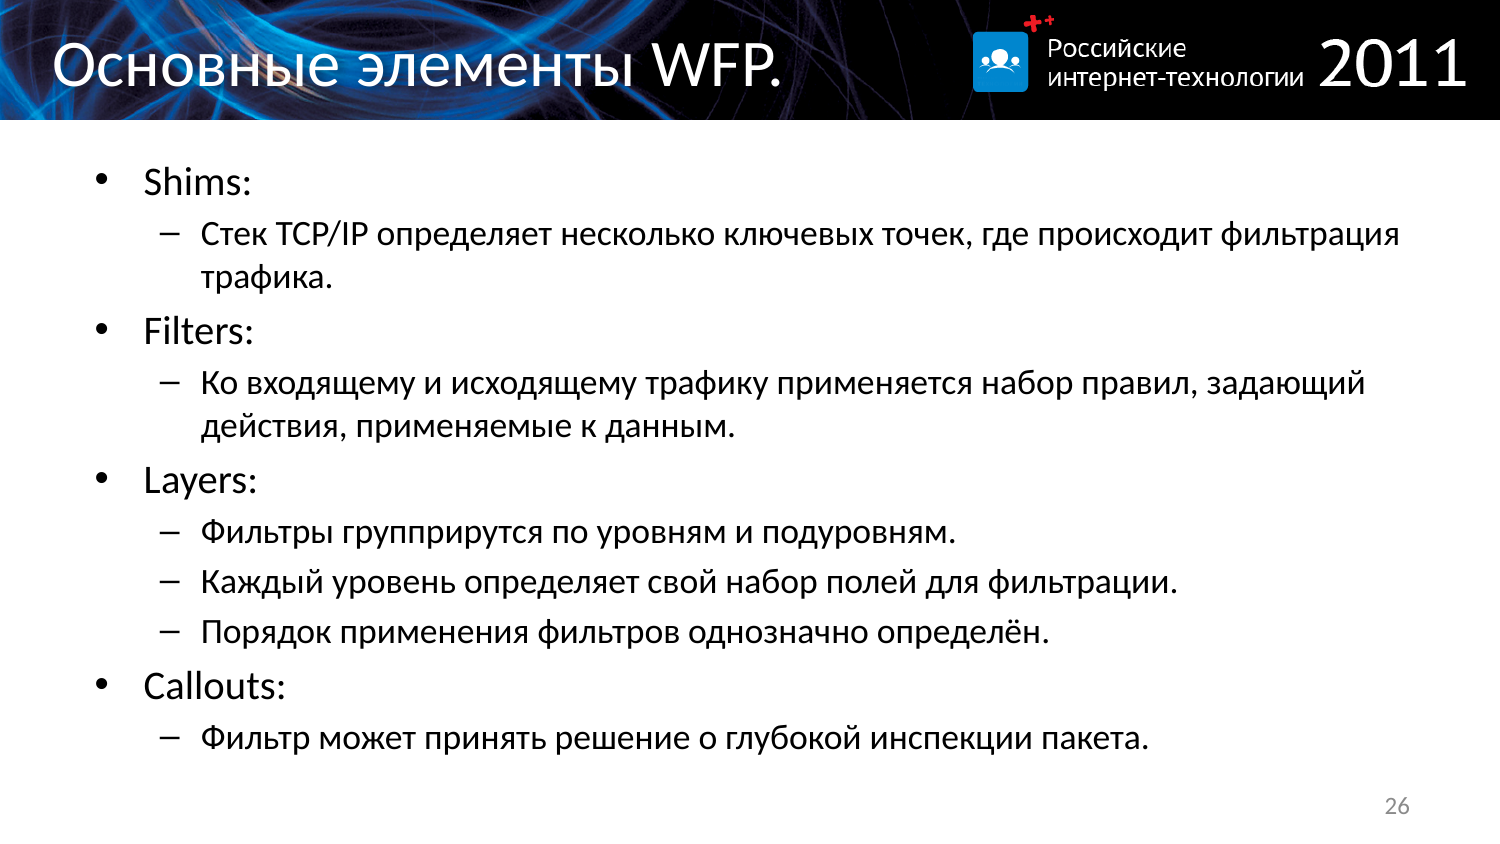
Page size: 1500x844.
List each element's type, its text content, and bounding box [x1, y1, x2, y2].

slide_number 26 [1074, 782, 1425, 828]
picture [0, 0, 1500, 120]
list Shims: Стек TCP/IP определяет несколько ключевых точек, где происходит фильтрация трафика. Filters: Ко входящему и исходящему трафику применяется набор правил, задающий действия, применяемые к данным. Layers: Фильтры групприрутся по уровням и подуровням. Каждый уровень определяет свой набор полей для фильтрации. Порядок применения фильтров однозначно определён. Callouts: Фильтр может принять решение о глубокой инспекции пакета. [79, 146, 1430, 765]
title Основные элементы WFP. [37, 2, 951, 118]
